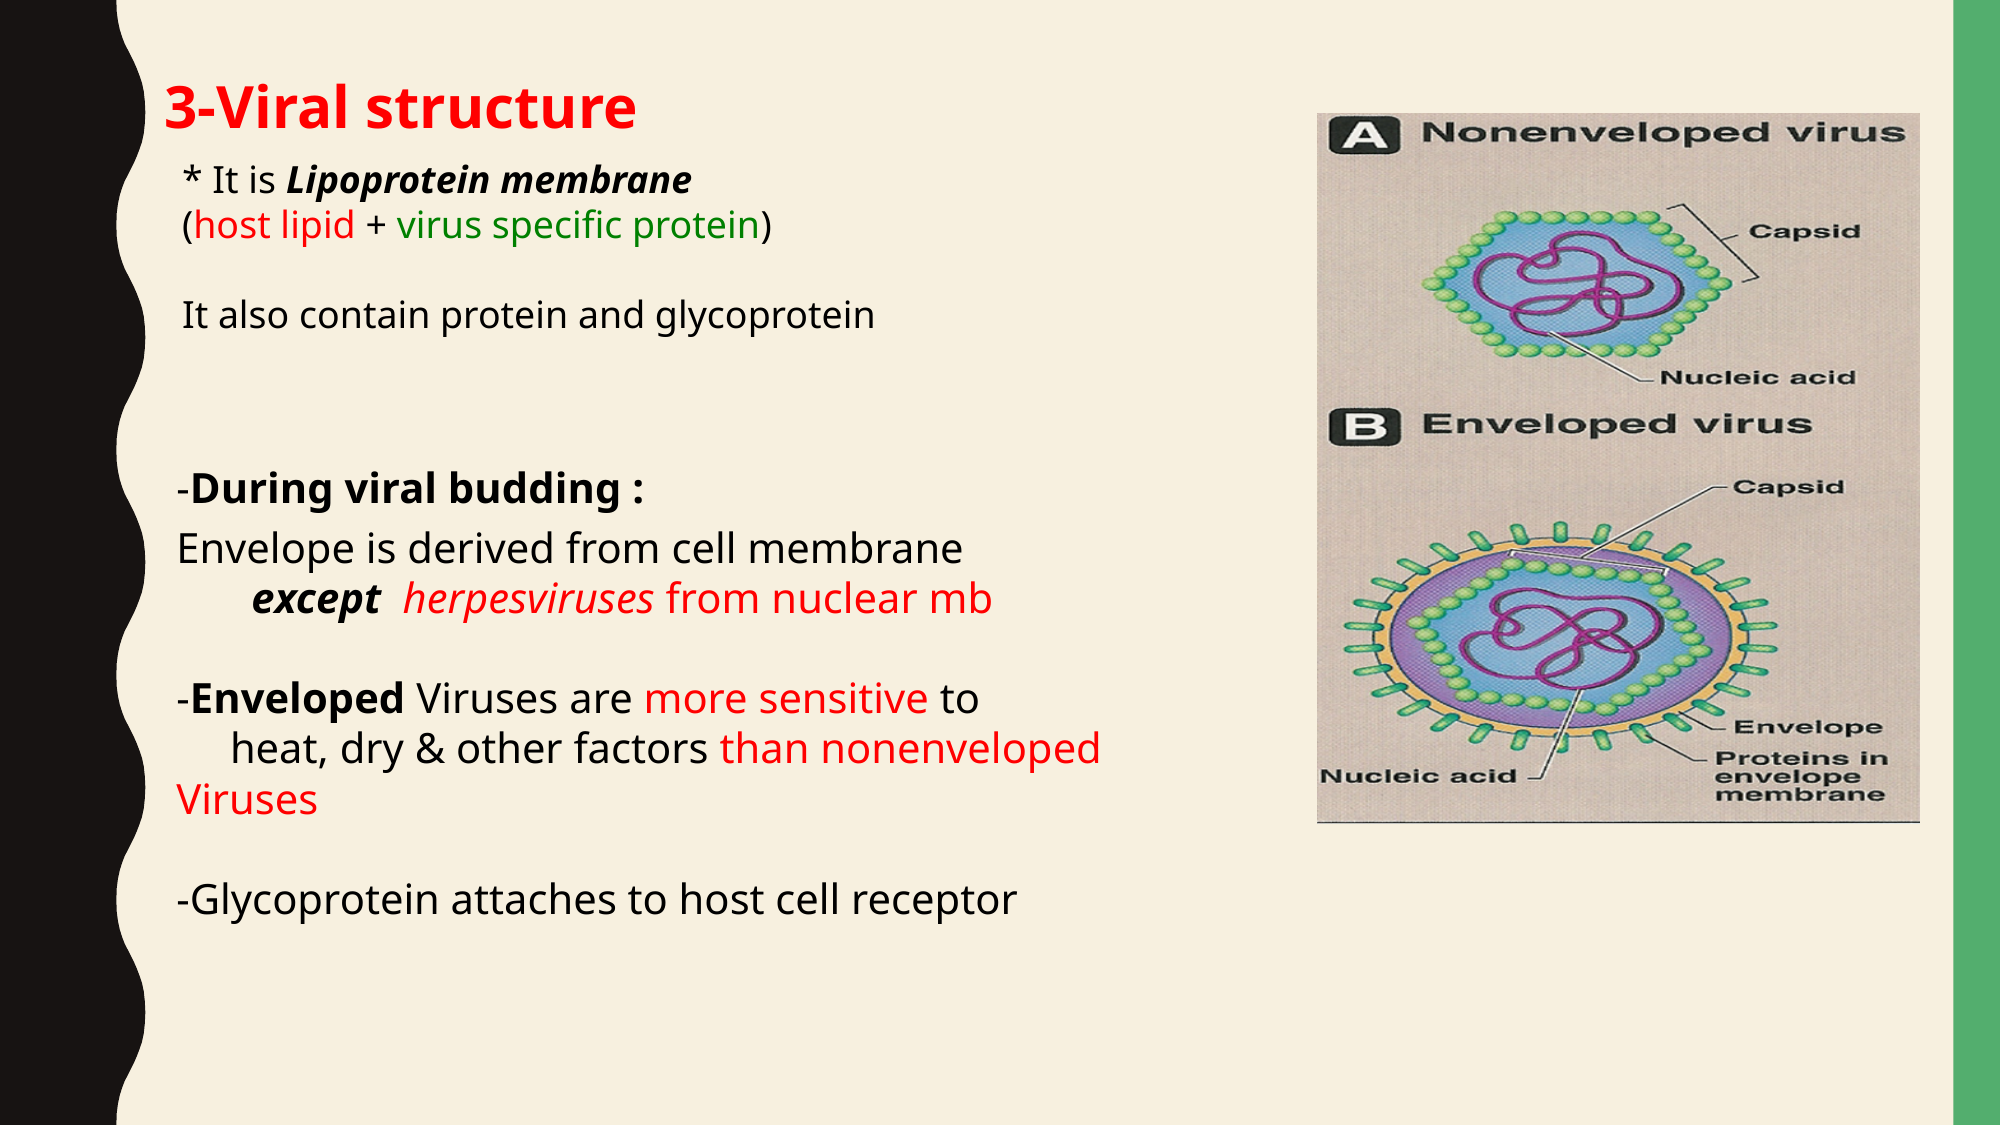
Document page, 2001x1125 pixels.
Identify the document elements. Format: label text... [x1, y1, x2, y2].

text_box -During viral budding : Envelope is derived from cell membrane except herpesviruses from nuclear mb -Enveloped Viruses are more sensitive to heat, dry & other factors than nonenveloped Viruses -Glycoprotein attaches to host cell receptor [161, 454, 1162, 930]
text_box 3-Viral structure [149, 62, 653, 148]
picture [1317, 113, 1920, 824]
text_box * It is Lipoprotein membrane (host lipid + virus specific protein) It also contain protein and glycoprotein [167, 148, 1168, 344]
